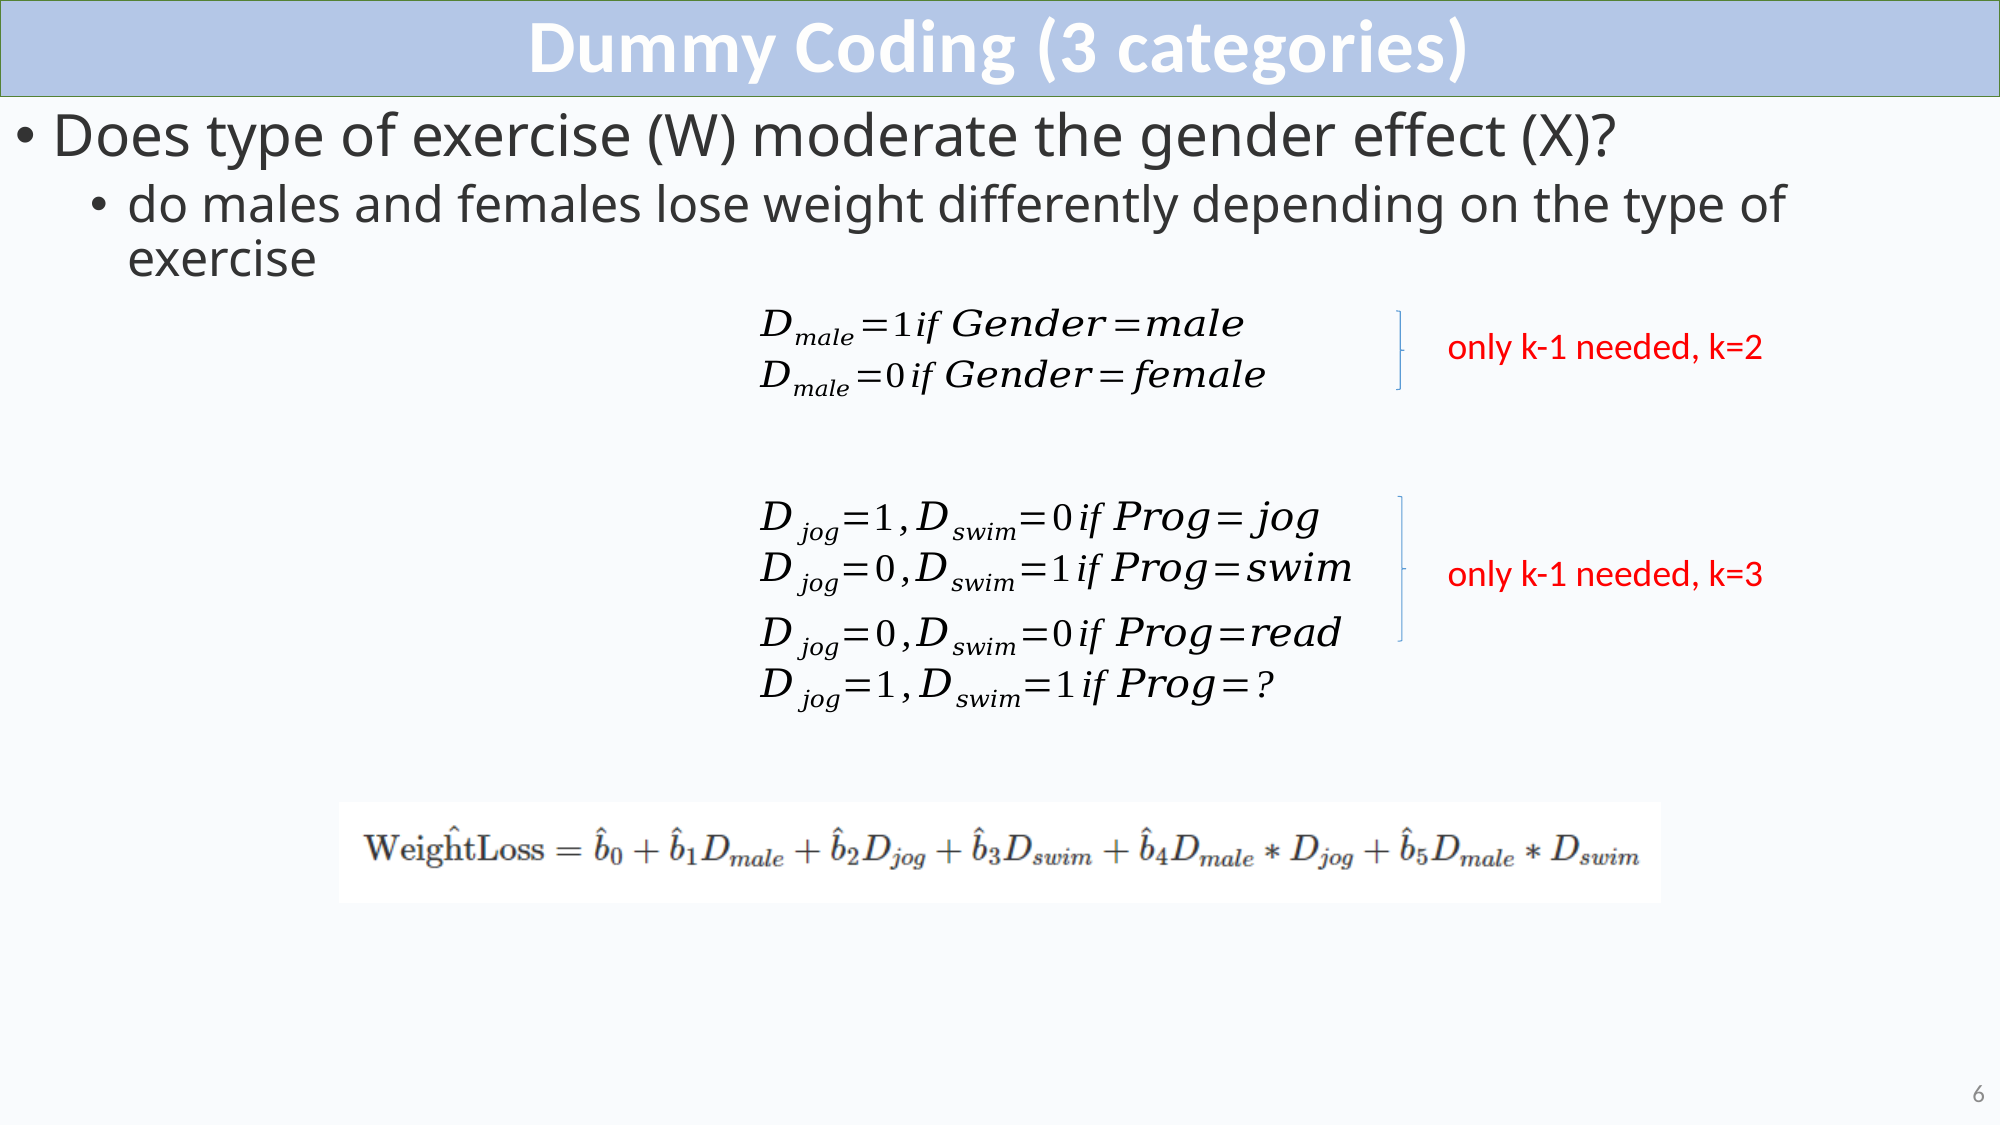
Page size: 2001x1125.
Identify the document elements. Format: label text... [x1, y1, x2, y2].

text_box only k-1 needed, k=2 [1432, 314, 1779, 375]
title Dummy Coding (3 categories) [0, 0, 2000, 97]
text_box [758, 304, 1268, 402]
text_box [757, 496, 1354, 713]
text_box only k-1 needed, k=3 [1432, 541, 1779, 602]
text_box [1397, 495, 1407, 642]
slide_number 6 [1825, 1060, 2000, 1125]
list Does type of exercise (W) moderate the gender effect (X)? do males and females lose weight differently depending on the type of exercise [0, 98, 2000, 1125]
text_box [1396, 310, 1405, 391]
picture [339, 802, 1661, 903]
